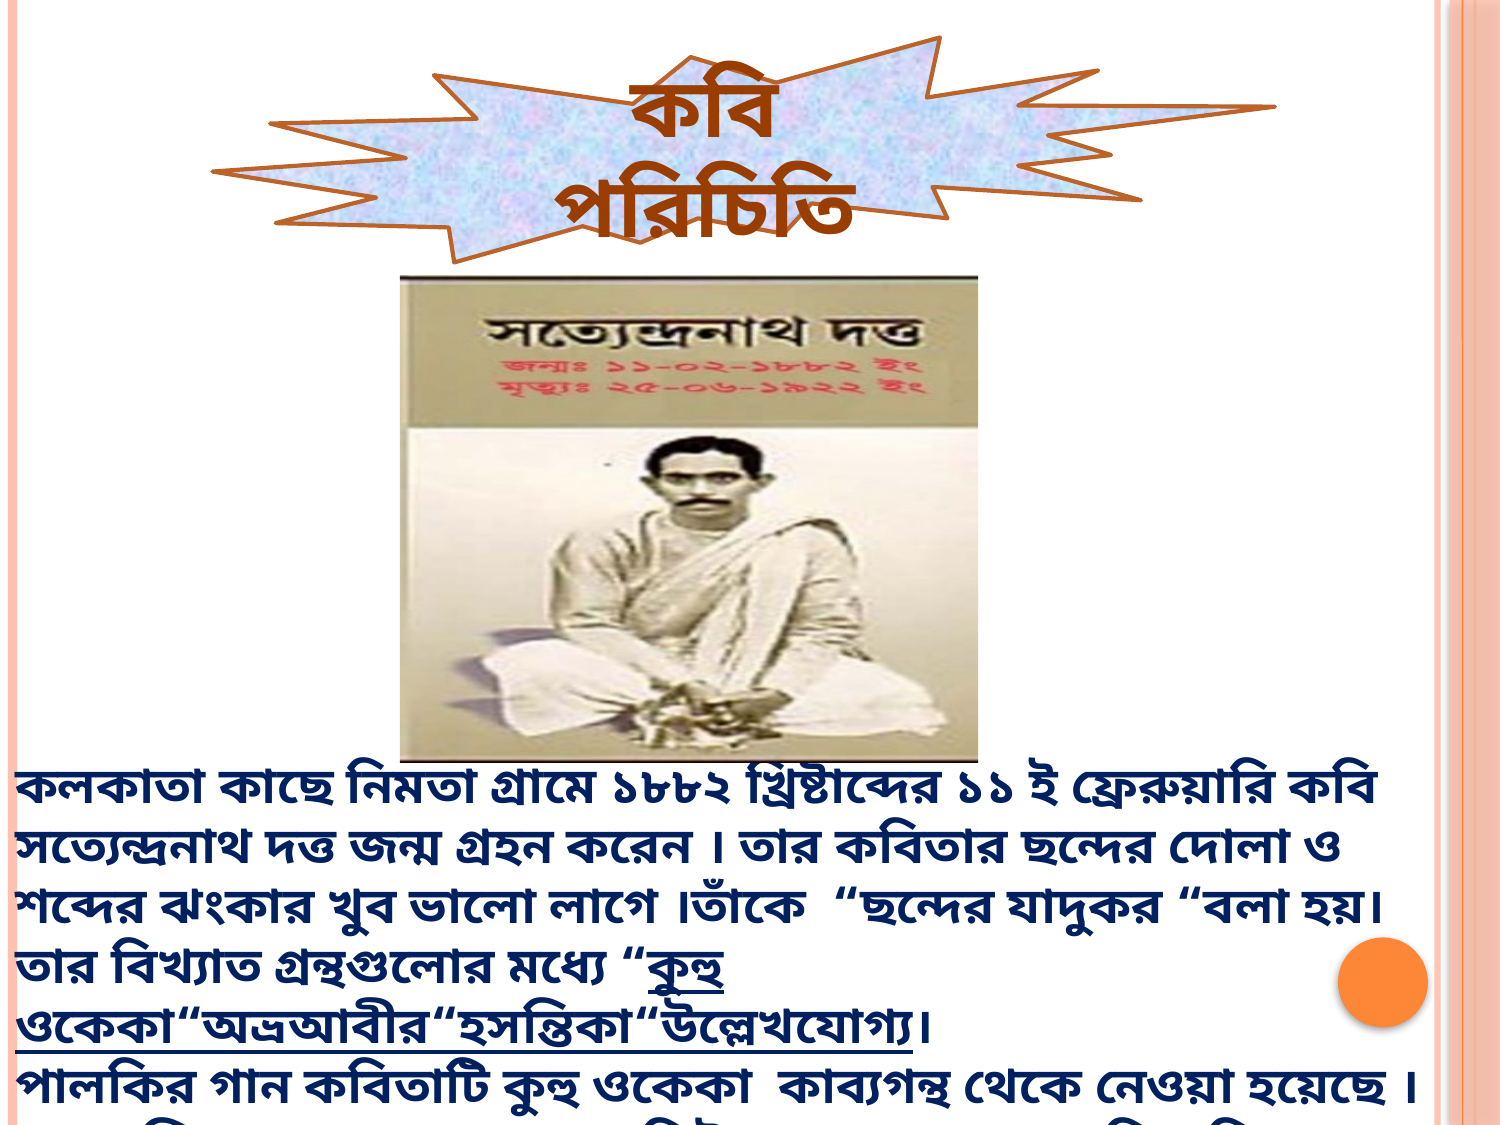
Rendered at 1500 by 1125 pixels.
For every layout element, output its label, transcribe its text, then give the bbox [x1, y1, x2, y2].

picture [399, 274, 979, 763]
text_box কলকাতা কাছে নিমতা গ্রামে ১৮৮২ খ্রিষ্টাব্দের ১১ ই ফ্রেরুয়ারি কবি সত্যেন্দ্রনাথ দত্ত জন্ম গ্রহন করেন । তার কবিতার ছন্দের দোলা ও শব্দের ঝংকার খুব ভালো লাগে ।তাঁকে “ছন্দের যাদুকর “বলা হয়।তার বিখ্যাত গ্রন্থগুলোর মধ্যে “কুহু ওকেকা“অভ্রআবীর“হসন্তিকা“উল্লেখযোগ্য। পালকির গান কবিতাটি কুহু ওকেকা কাব্যগন্থ থেকে নেওয়া হয়েছে । মাত্র চল্লিশ বছর বয়সে ১৯২২ খ্রিষ্টাব্দে ২৫ এ ফেব্রুয়ারি কবি মৃত্যুবরণ করেন । [0, 746, 1450, 1125]
text_box কবি পরিচিতি [210, 35, 1278, 265]
